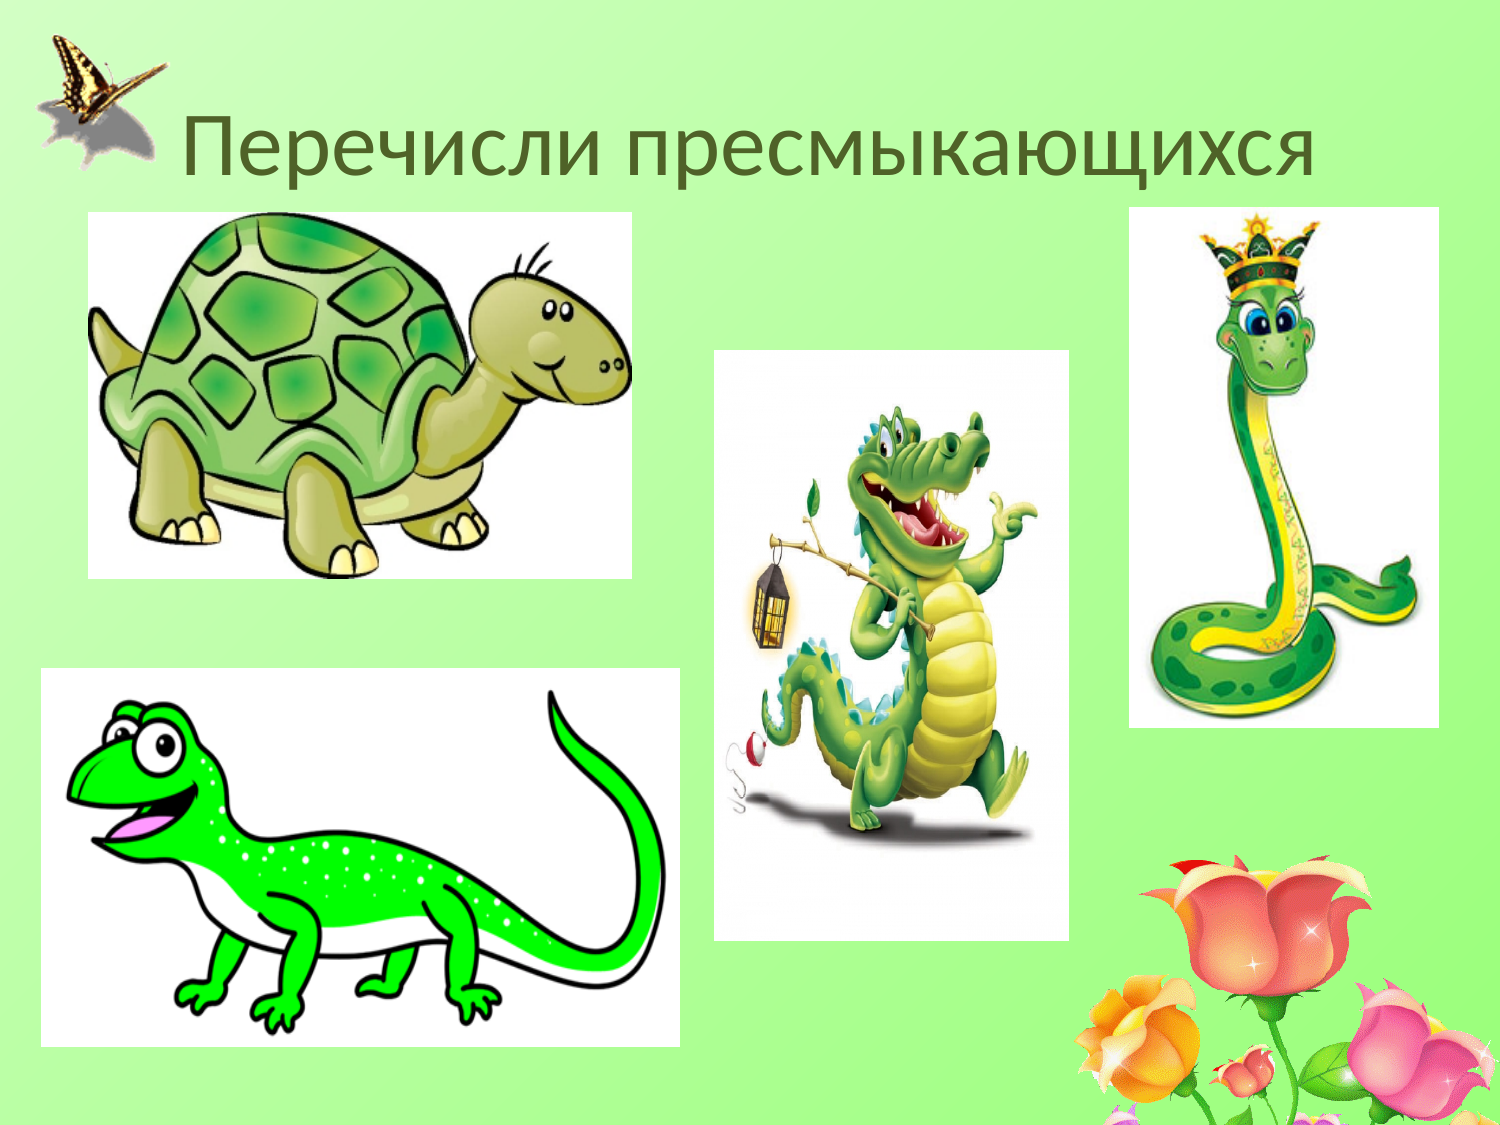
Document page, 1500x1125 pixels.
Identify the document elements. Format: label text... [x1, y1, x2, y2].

title Перечисли пресмыкающихся [75, 45, 1425, 233]
picture [35, 23, 186, 171]
picture [1128, 207, 1439, 729]
picture [1074, 855, 1500, 1125]
picture [88, 212, 633, 579]
picture [41, 668, 680, 1048]
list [714, 350, 1070, 941]
